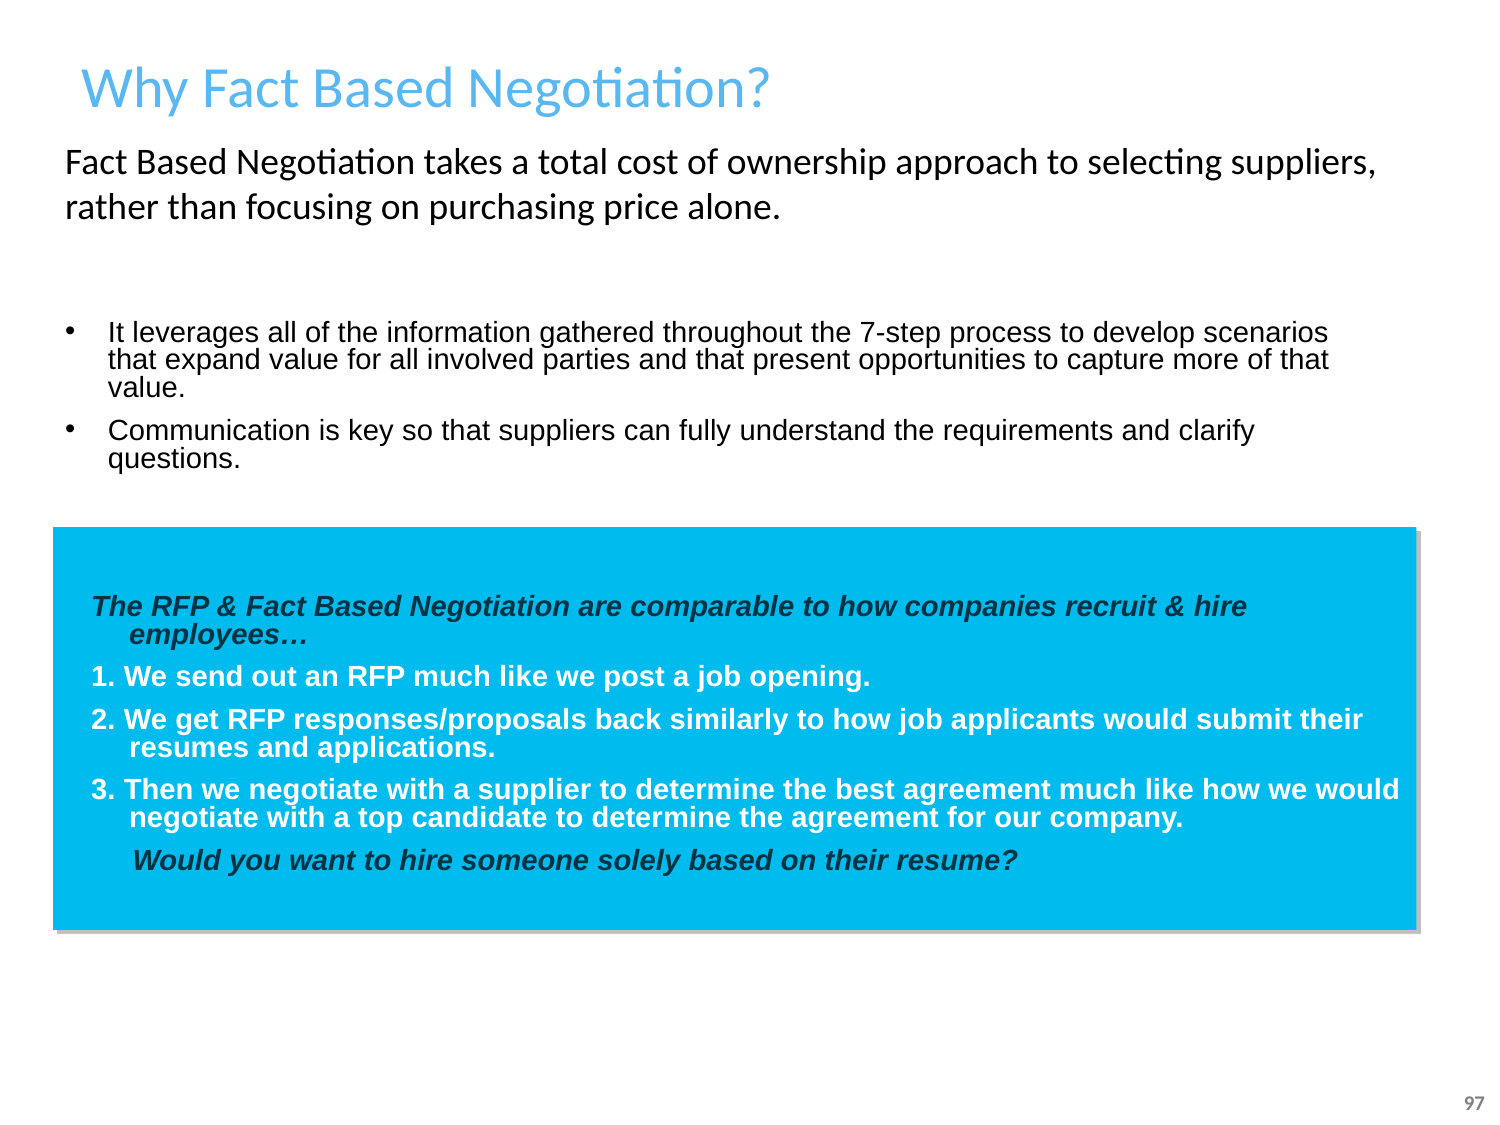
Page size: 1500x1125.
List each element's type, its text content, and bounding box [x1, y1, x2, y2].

text_box It leverages all of the information gathered throughout the 7-step process to develop scenarios that expand value for all involved parties and that present opportunities to capture more of that value. Communication is key so that suppliers can fully understand the requirements and clarify questions. [53, 319, 1388, 475]
title Why Fact Based Negotiation? [81, 2, 1419, 120]
text_box The RFP & Fact Based Negotiation are comparable to how companies recruit & hire employees… 1. We send out an RFP much like we post a job opening. 2. We get RFP responses/proposals back similarly to how job applicants would submit their resumes and applications. 3. Then we negotiate with a supplier to determine the best agreement much like how we would negotiate with a top candidate to determine the agreement for our company. Would you want to hire someone solely based on their resume? [53, 527, 1417, 930]
slide_number 97 [1222, 1079, 1500, 1124]
text_box Fact Based Negotiation takes a total cost of ownership approach to selecting suppliers, rather than focusing on purchasing price alone. [50, 129, 1444, 225]
